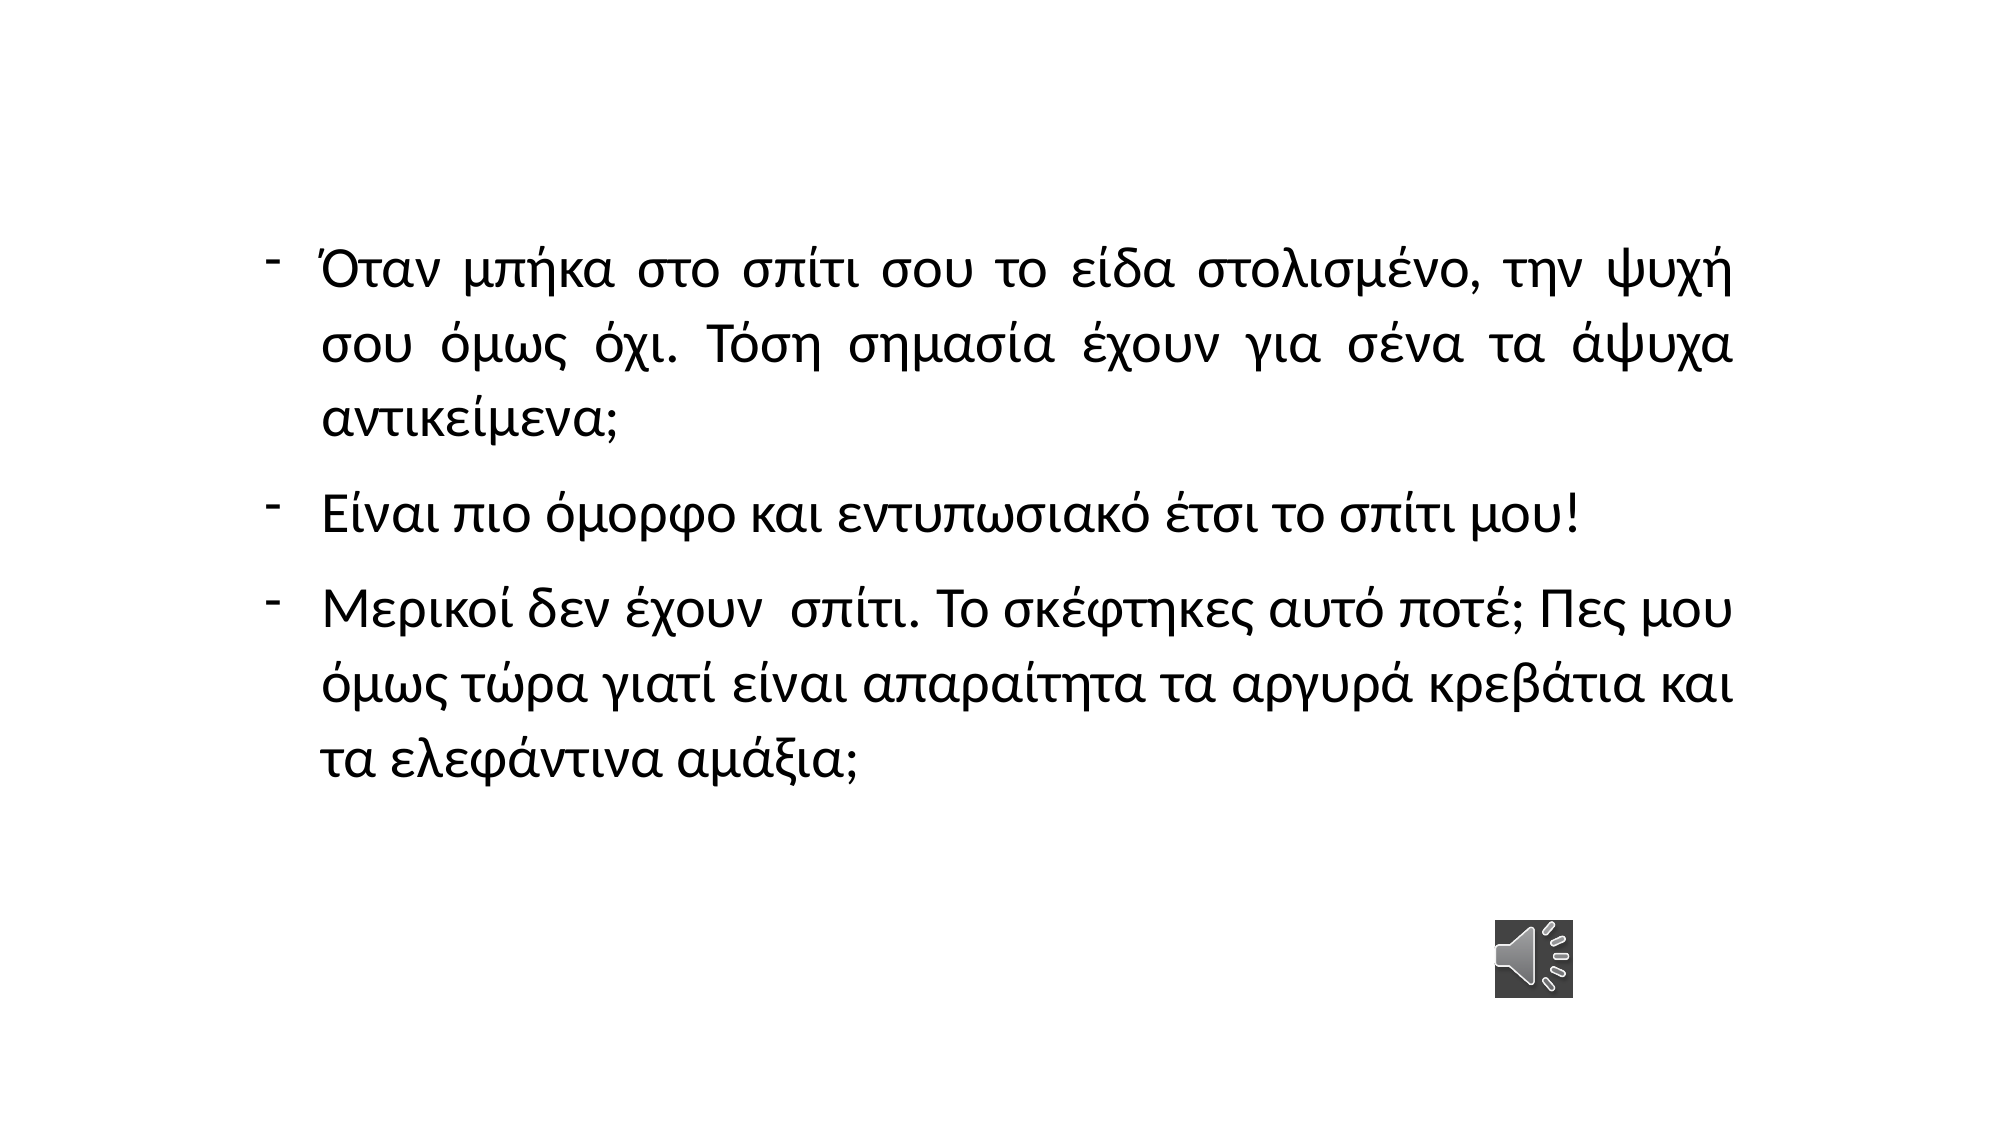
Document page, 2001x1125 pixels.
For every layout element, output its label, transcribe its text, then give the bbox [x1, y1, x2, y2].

picture [1494, 918, 1574, 999]
subtitle Όταν μπήκα στο σπίτι σου το είδα στολισμένο, την ψυχή σου όμως όχι. Τόση σημασία έχουν για σένα τα άψυχα αντικείμενα; Είναι πιο όμορφο και εντυπωσιακό έτσι το σπίτι μου! Μερικοί δεν έχουν σπίτι. Το σκέφτηκες αυτό ποτέ; Πες μου όμως τώρα γιατί είναι απαραίτητα τα αργυρά κρεβάτια και τα ελεφάντινα αμάξια; [249, 126, 1750, 1021]
